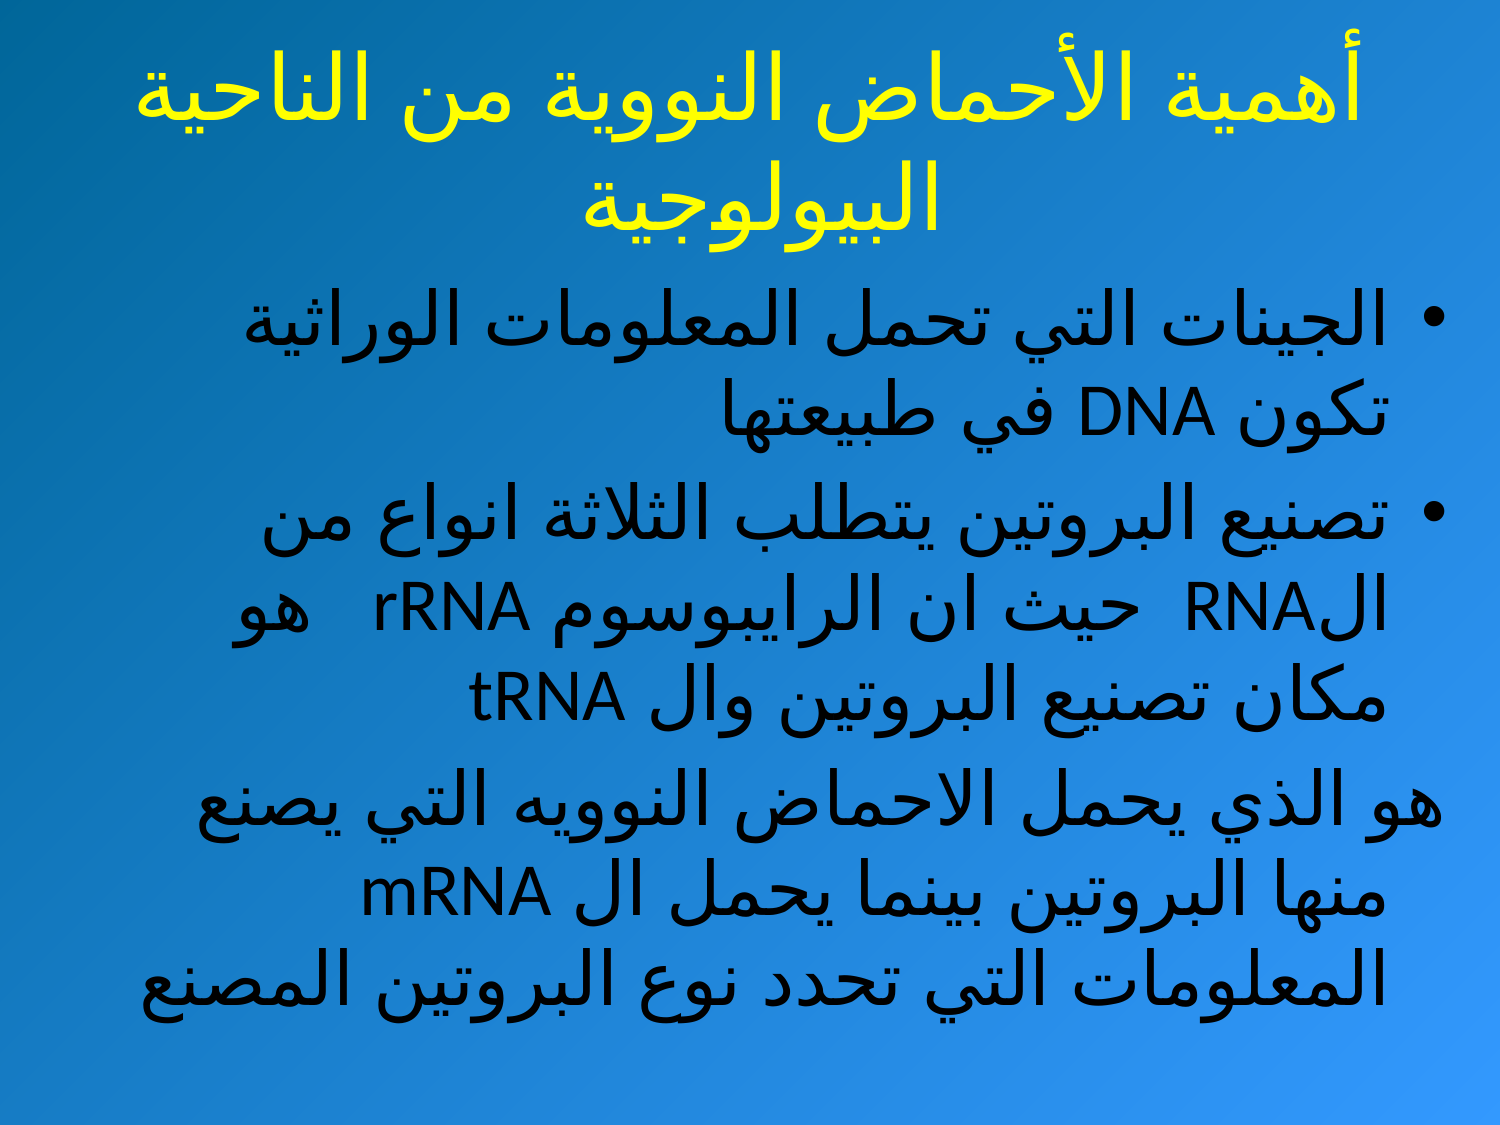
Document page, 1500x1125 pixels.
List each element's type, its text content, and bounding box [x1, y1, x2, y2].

text_box الجينات التي تحمل المعلومات الوراثية تكون DNA في طبيعتها تصنيع البروتين يتطلب الثلاثة انواع من الRNA حيث ان الرايبوسوم rRNA هو مكان تصنيع البروتين وال tRNA هو الذي يحمل الاحماض النوويه التي يصنع منها البروتين بينما يحمل ال mRNA المعلومات التي تحدد نوع البروتين المصنع [75, 262, 1463, 1006]
title أهمية الأحماض النووية من الناحية البيولوجية [75, 45, 1425, 233]
